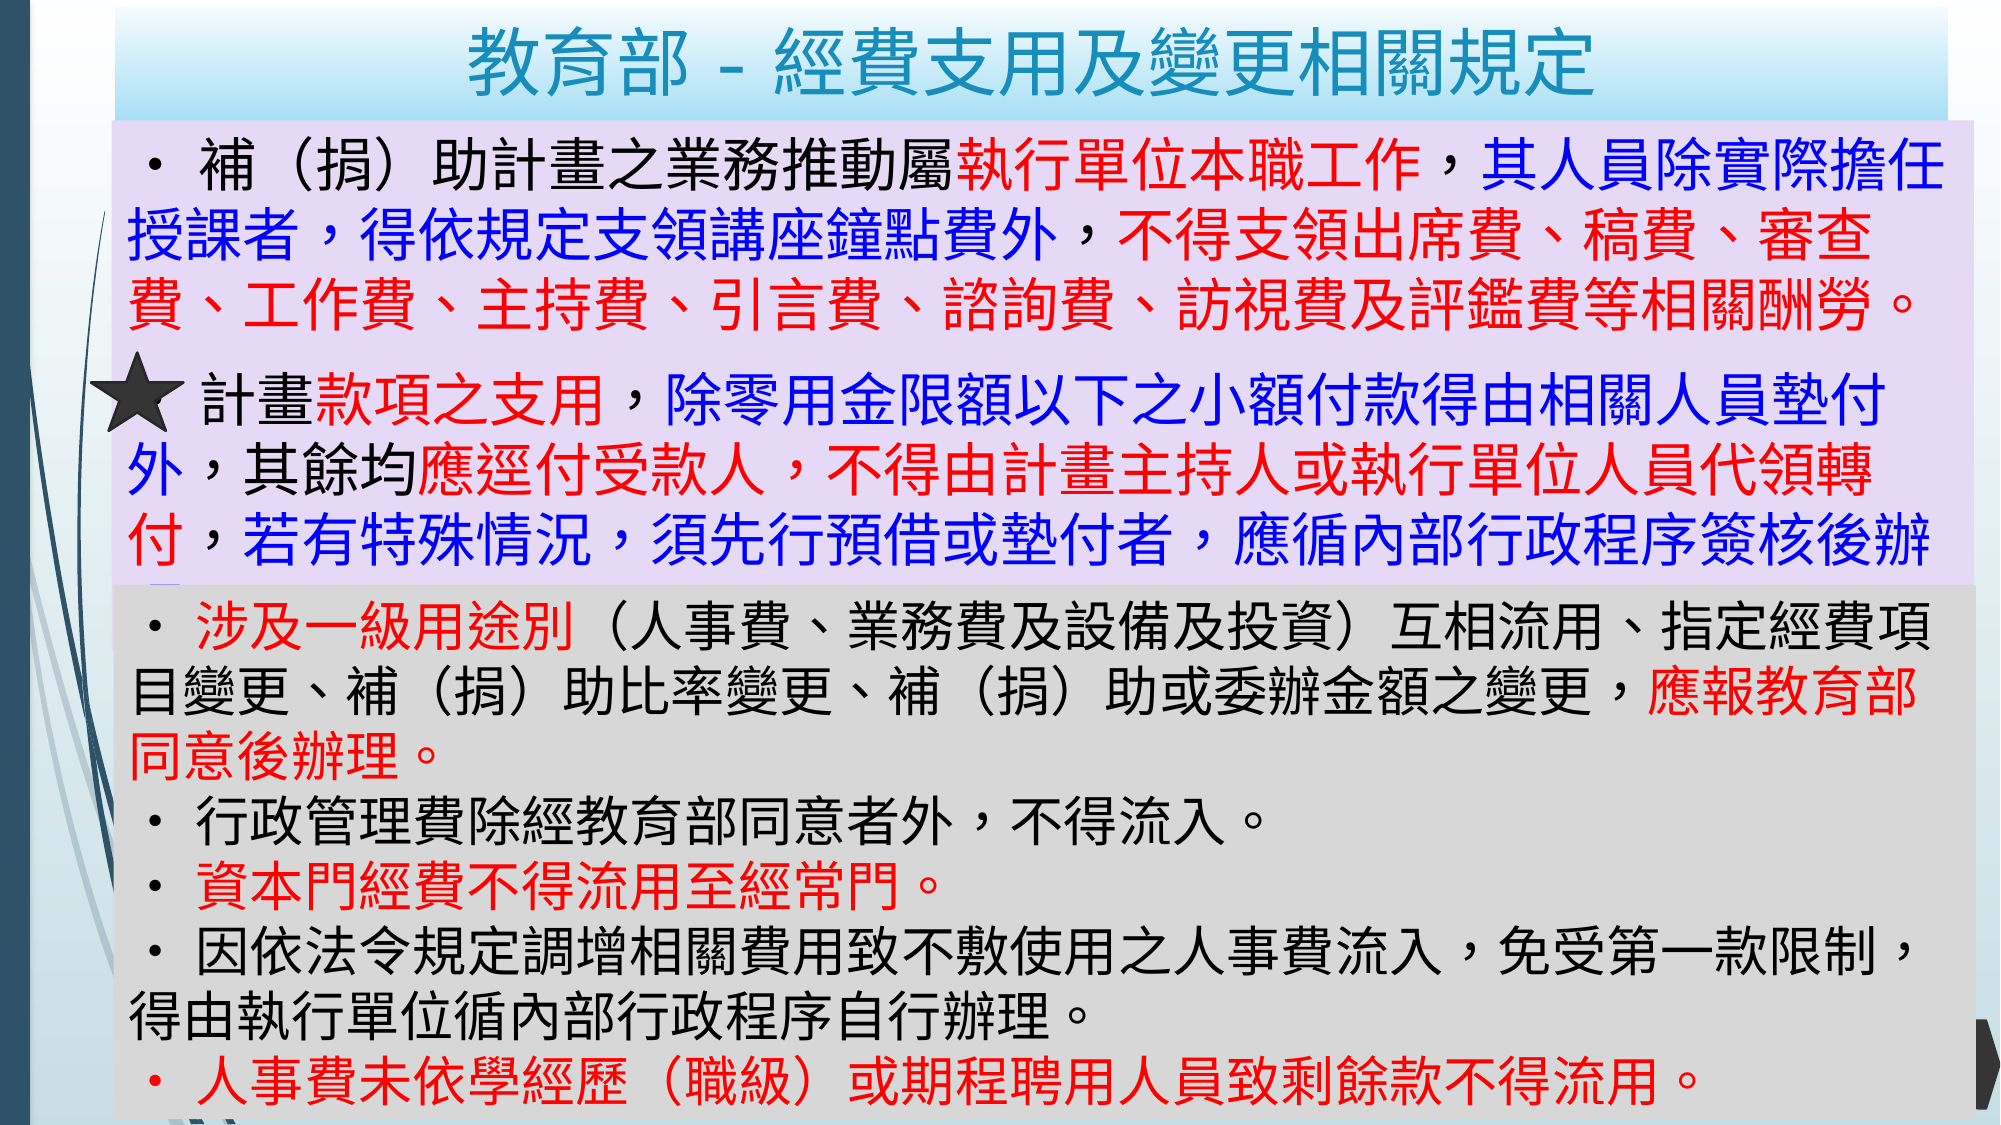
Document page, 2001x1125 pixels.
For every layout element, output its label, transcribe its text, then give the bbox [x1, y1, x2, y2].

text_box •涉及一級用途別（人事費、業務費及設備及投資）互相流用、指定經費項目變更、補（捐）助比率變更、補（捐）助或委辦金額之變更，應報教育部同意後辦理。 •行政管理費除經教育部同意者外，不得流入。 •資本門經費不得流用至經常門。 •因依法令規定調增相關費用致不敷使用之人事費流入，免受第一款限制，得由執行單位循內部行政程序自行辦理。 •人事費未依學經歷（職級）或期程聘用人員致剩餘款不得流用。 [113, 584, 1976, 1120]
title 教育部-經費支用及變更相關規定 [115, 7, 1948, 120]
text_box •補（捐）助計畫之業務推動屬執行單位本職工作，其人員除實際擔任授課者，得依規定支領講座鐘點費外，不得支領出席費、稿費、審查費、工作費、主持費、引言費、諮詢費、訪視費及評鑑費等相關酬勞。 •計畫款項之支用，除零用金限額以下之小額付款得由相關人員墊付外，其餘均應逕付受款人，不得由計畫主持人或執行單位人員代領轉付，若有特殊情況，須先行預借或墊付者，應循內部行政程序簽核後辦理。 [111, 120, 1974, 650]
text_box [89, 351, 185, 432]
